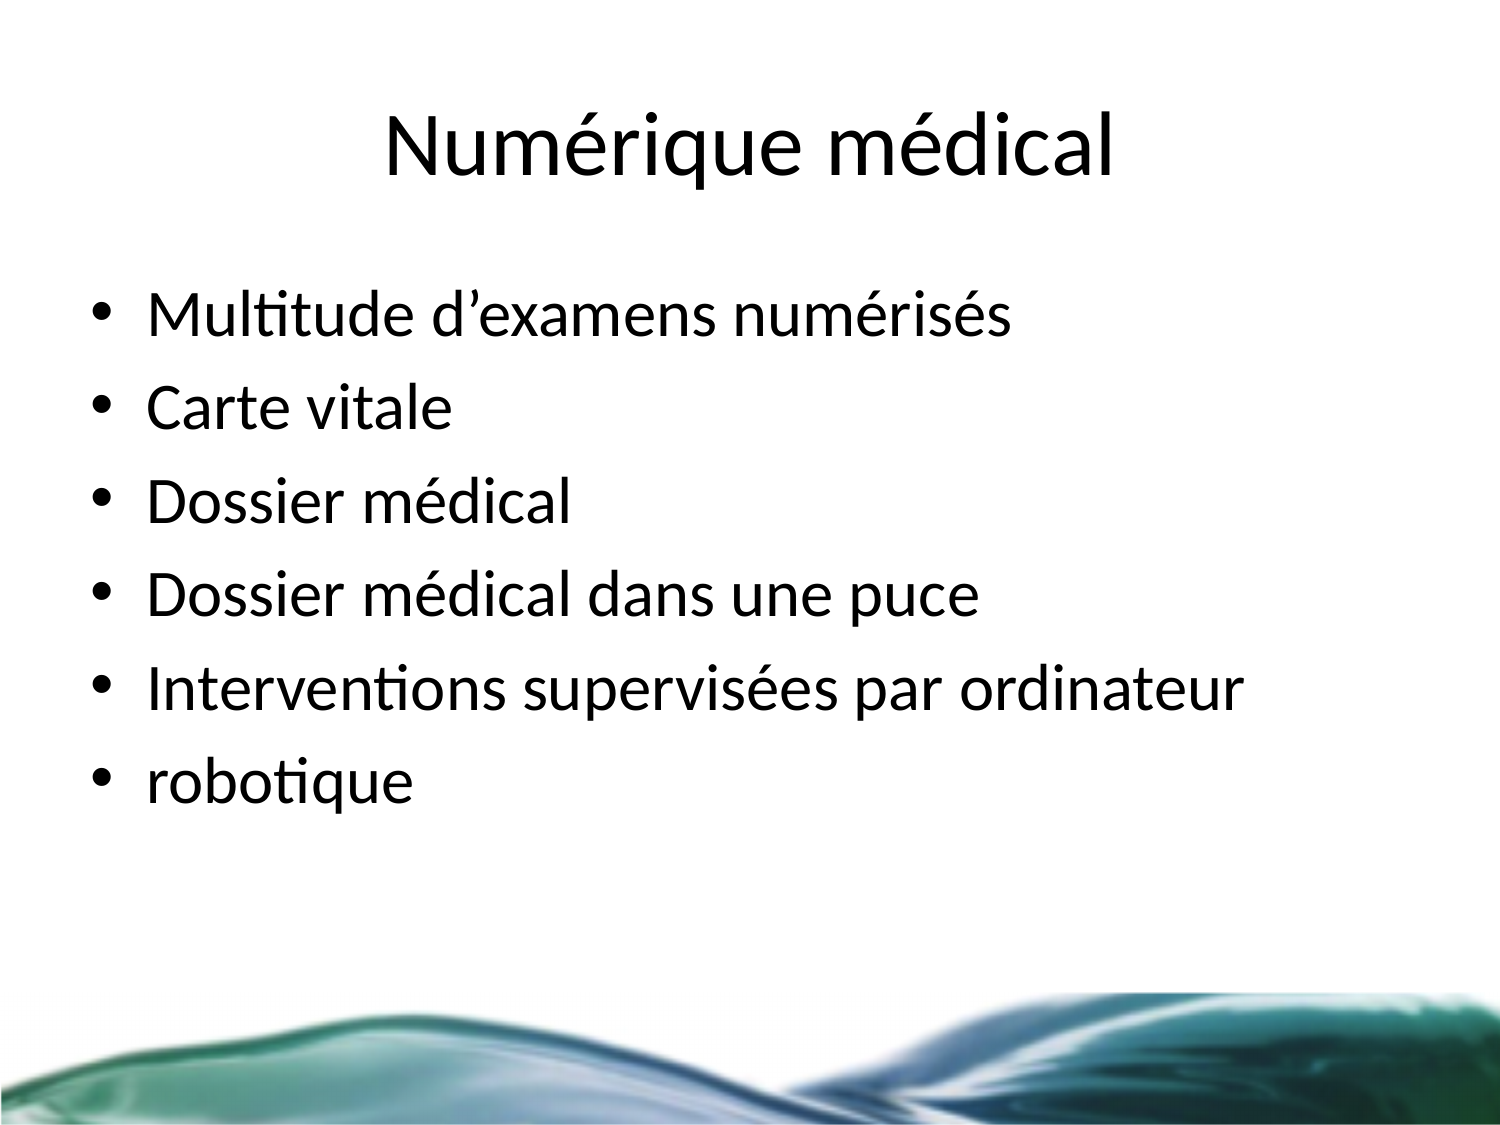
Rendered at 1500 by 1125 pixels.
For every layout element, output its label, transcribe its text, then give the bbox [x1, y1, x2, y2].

title Numérique médical [75, 45, 1425, 233]
picture [0, 992, 1500, 1125]
list Multitude d’examens numérisés Carte vitale Dossier médical Dossier médical dans une puce Interventions supervisées par ordinateur robotique [75, 262, 1425, 991]
